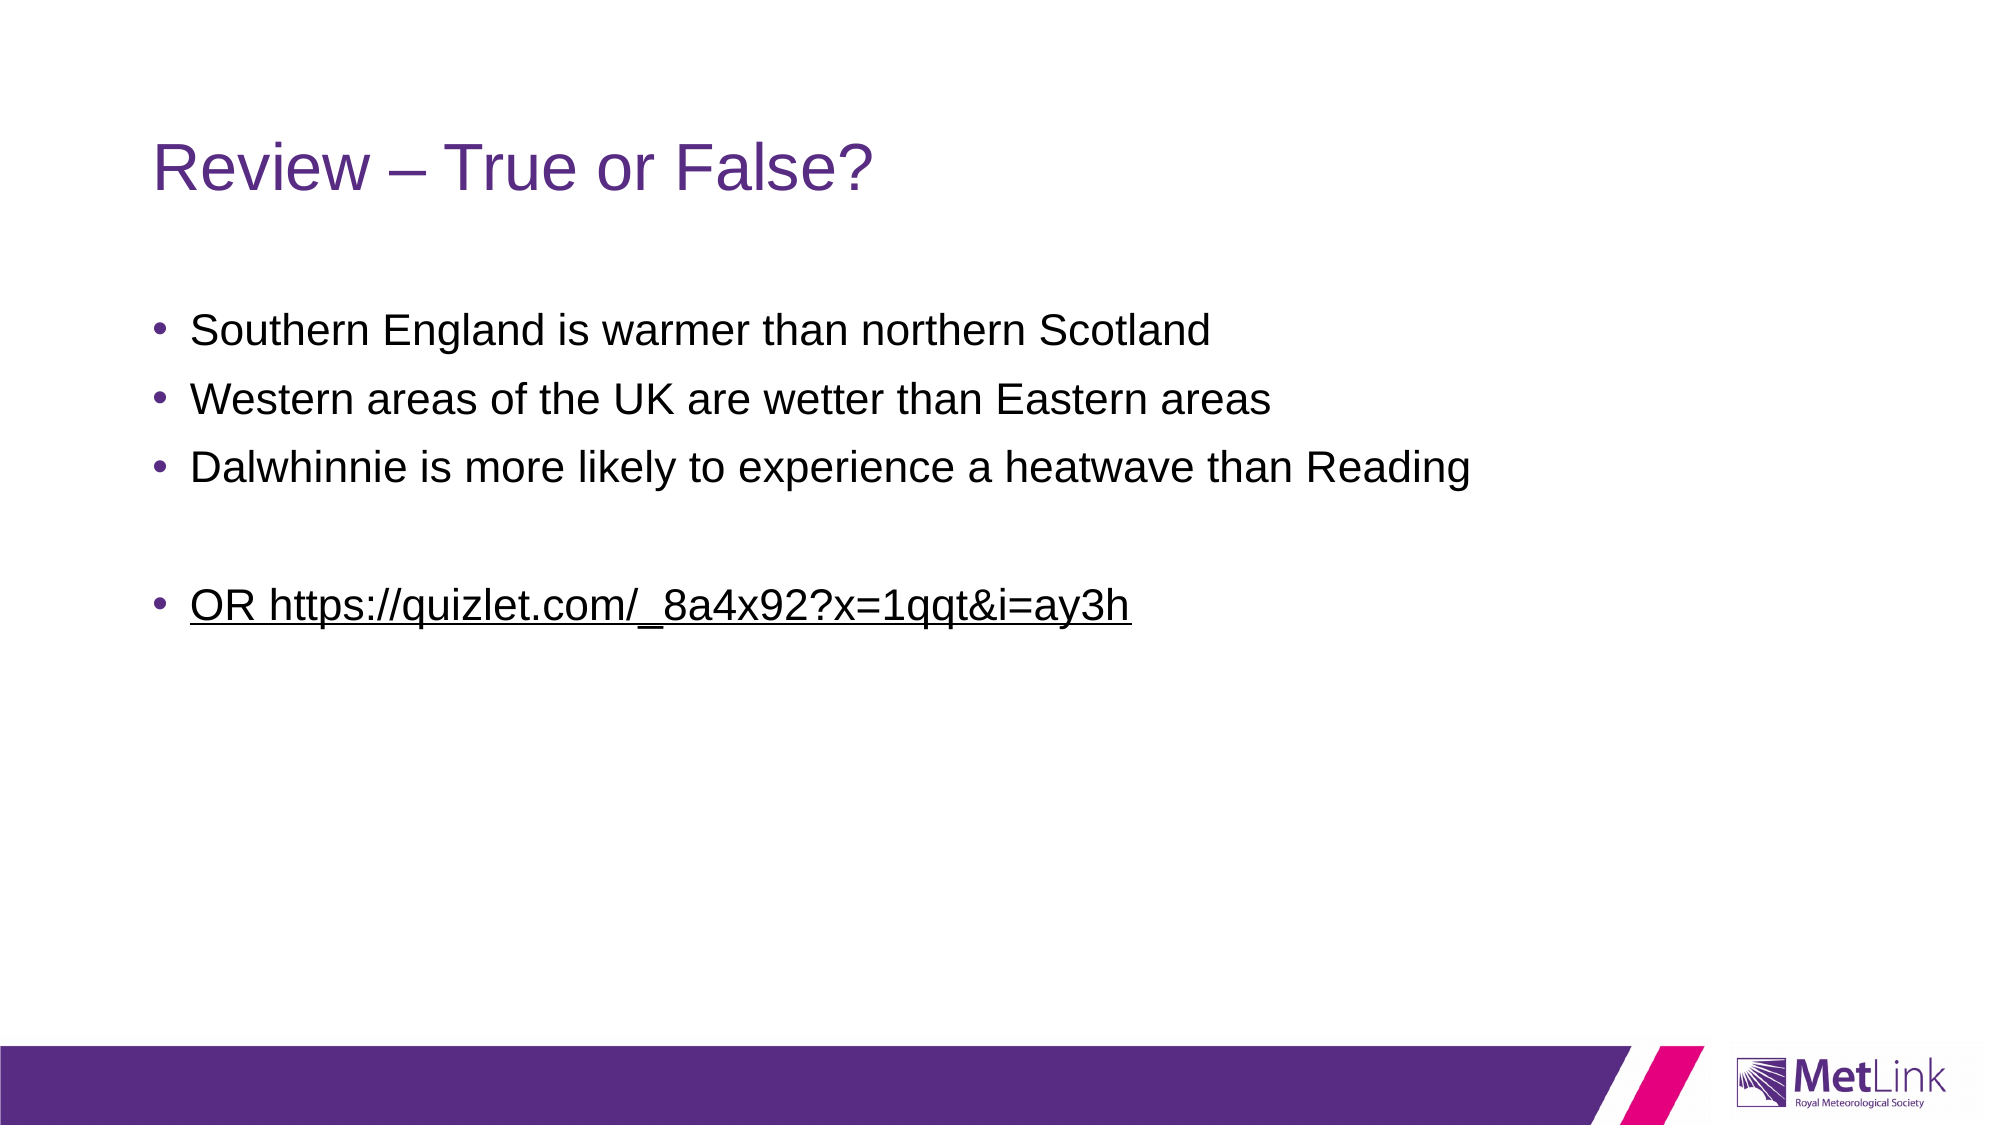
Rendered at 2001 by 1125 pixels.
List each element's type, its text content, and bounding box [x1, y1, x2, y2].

title Review – True or False? [137, 59, 1863, 278]
picture [1729, 1041, 1984, 1119]
picture [0, 1035, 1711, 1125]
list Southern England is warmer than northern Scotland Western areas of the UK are wetter than Eastern areas Dalwhinnie is more likely to experience a heatwave than Reading OR https://quizlet.com/_8a4x92?x=1qqt&i=ay3h [137, 299, 1863, 1014]
